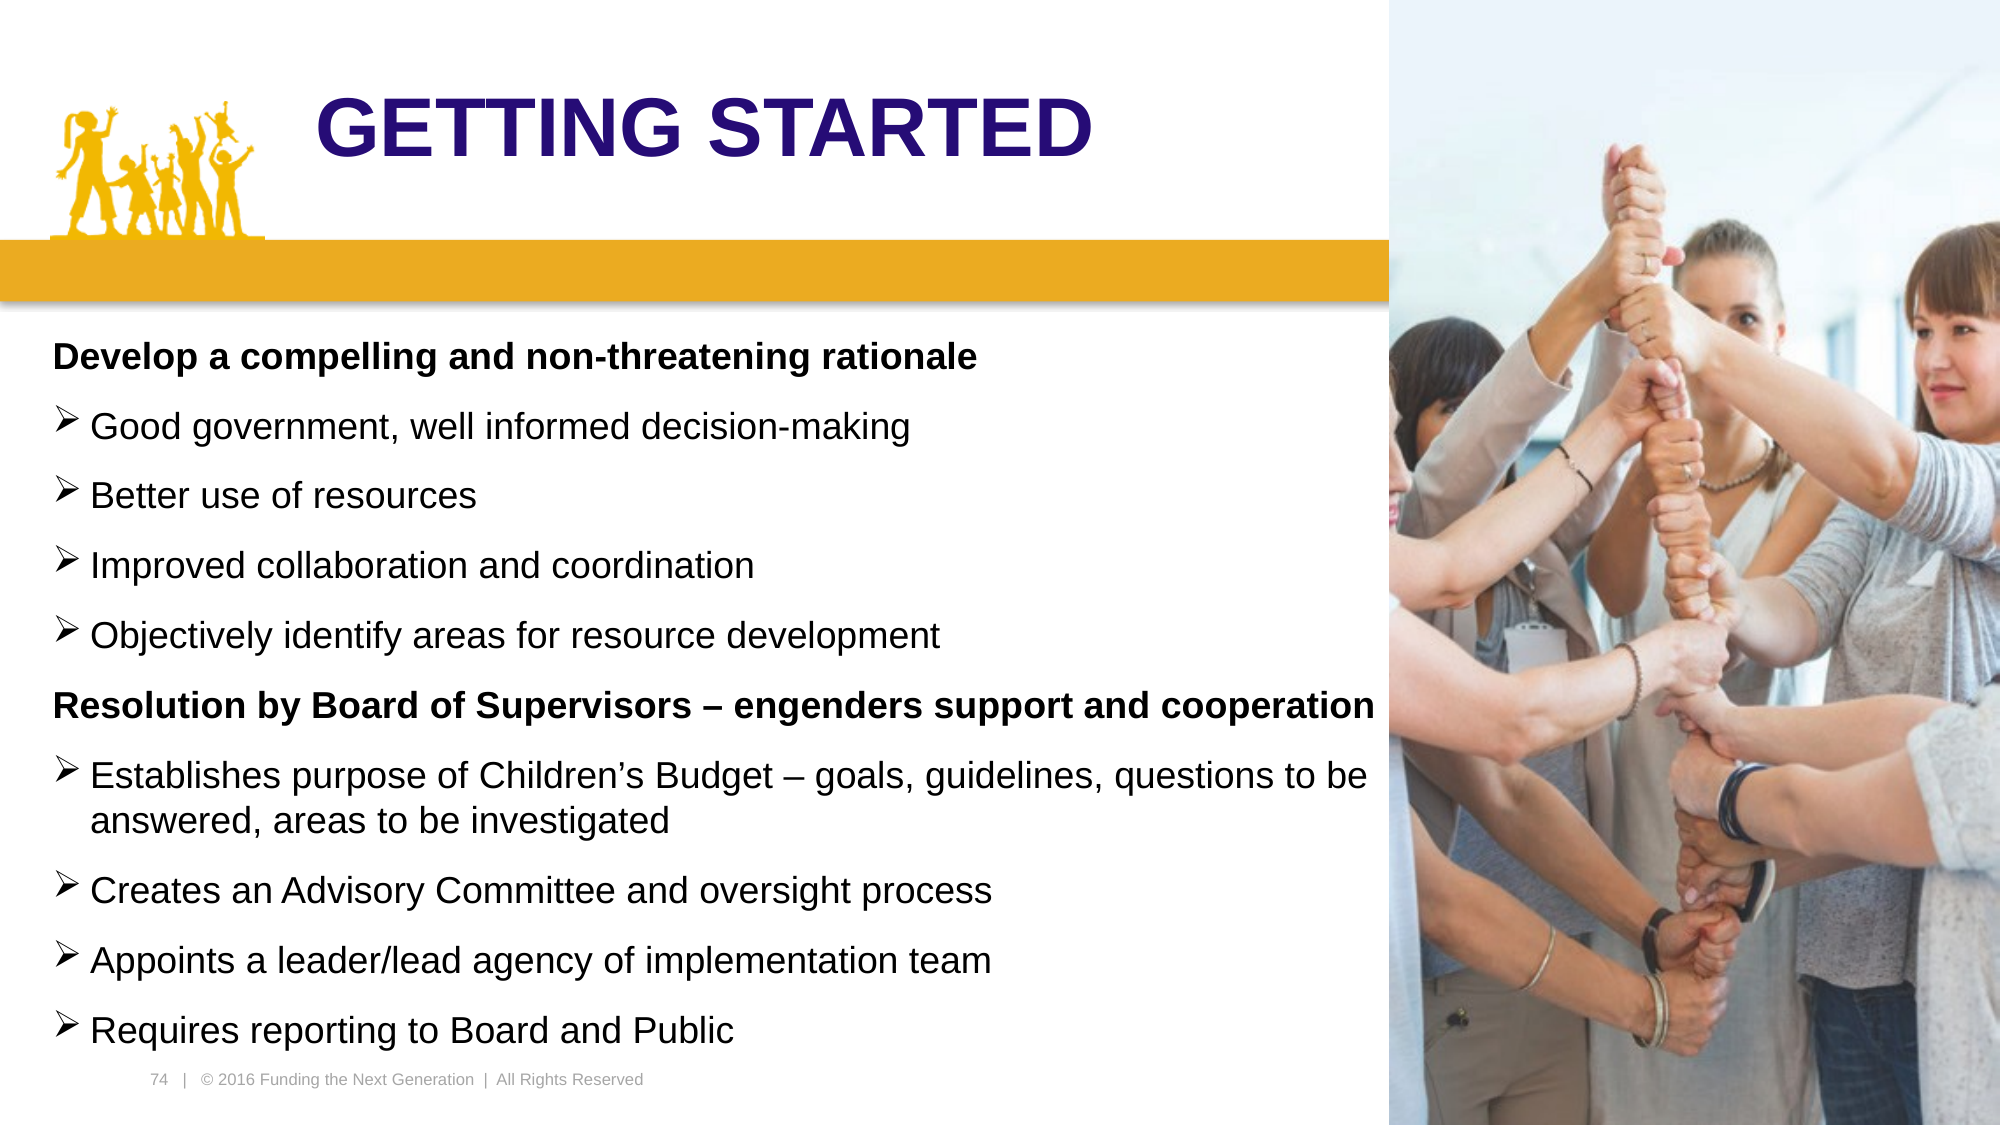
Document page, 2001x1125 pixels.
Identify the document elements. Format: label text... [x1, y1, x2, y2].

picture [1388, 0, 2000, 1125]
text_box [0, 230, 1383, 296]
picture [50, 101, 265, 241]
text_box [0, 296, 1383, 302]
list Develop a compelling and non-threatening rationale Good government, well informed decision-making Better use of resources Improved collaboration and coordination Objectively identify areas for resource development Resolution by Board of Supervisors – engenders support and cooperation Establishes purpose of Children’s Budget – goals, guidelines, questions to be answered, areas to be investigated Creates an Advisory Committee and oversight process Appoints a leader/lead agency of implementation team Requires reporting to Board and Public [52, 331, 1383, 1059]
title GETTING STARTED [314, 73, 1257, 230]
